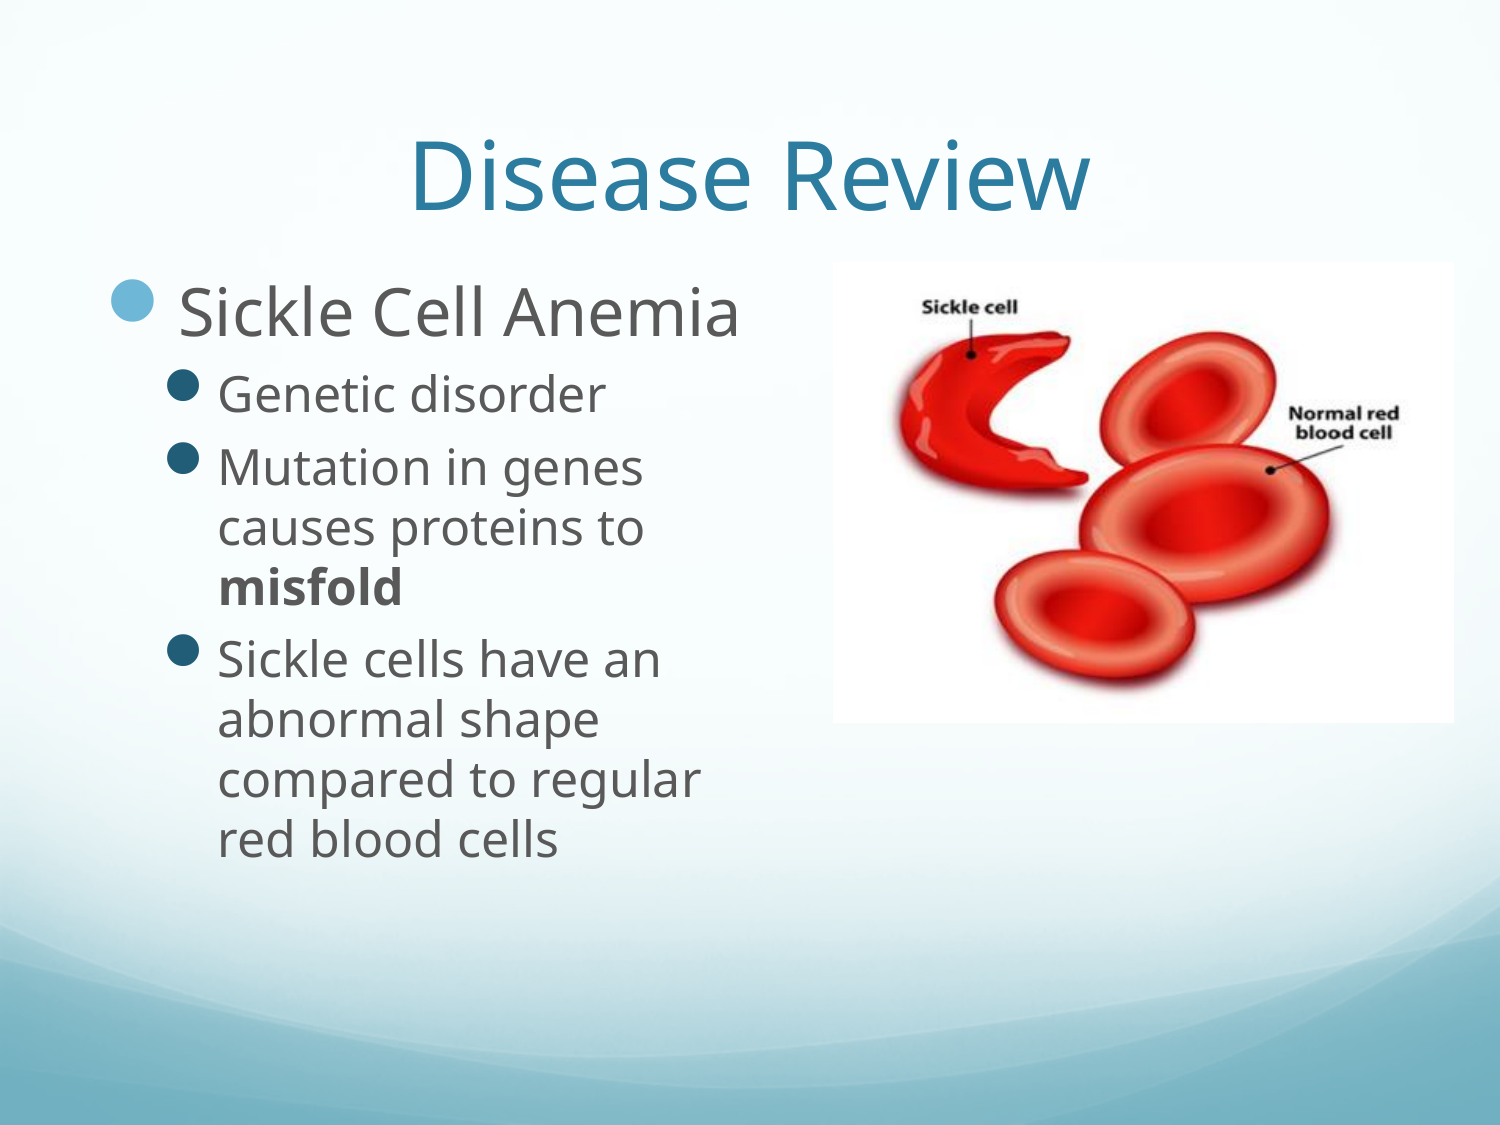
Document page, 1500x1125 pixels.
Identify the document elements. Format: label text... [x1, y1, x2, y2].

title Disease Review [90, 17, 1410, 237]
picture [832, 261, 1455, 723]
list Sickle Cell Anemia Genetic disorder Mutation in genes causes proteins to misfold Sickle cells have an abnormal shape compared to regular red blood cells [90, 262, 807, 975]
